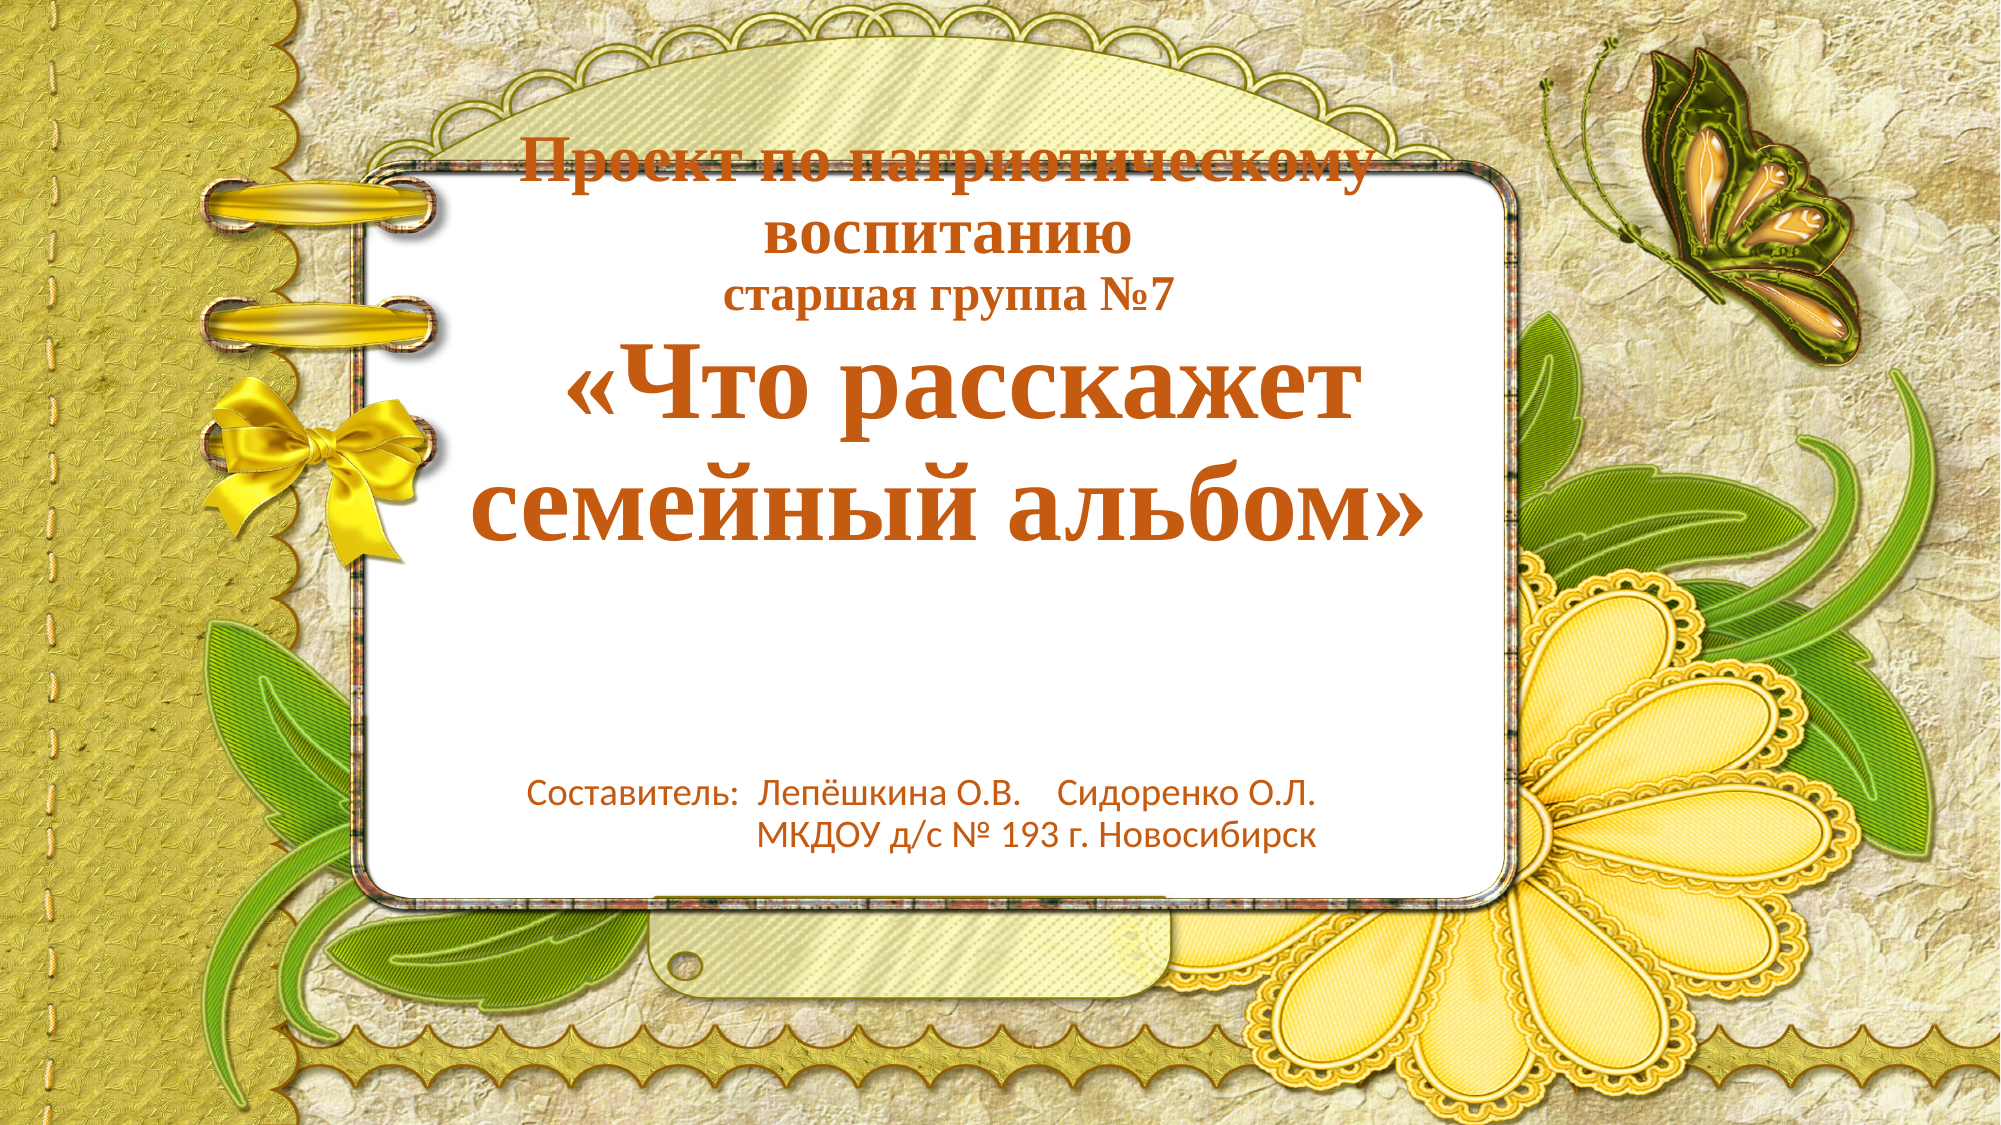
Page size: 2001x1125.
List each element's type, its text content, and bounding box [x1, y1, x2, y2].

title Проект по патриотическому воспитанию старшая группа №7 «Что расскажет семейный альбом» [376, 223, 1522, 573]
picture [0, 0, 2001, 1125]
subtitle Составитель: Лепёшкина О.В. Сидоренко О.Л. МКДОУ д/с № 193 г. Новосибирск [511, 764, 1332, 903]
